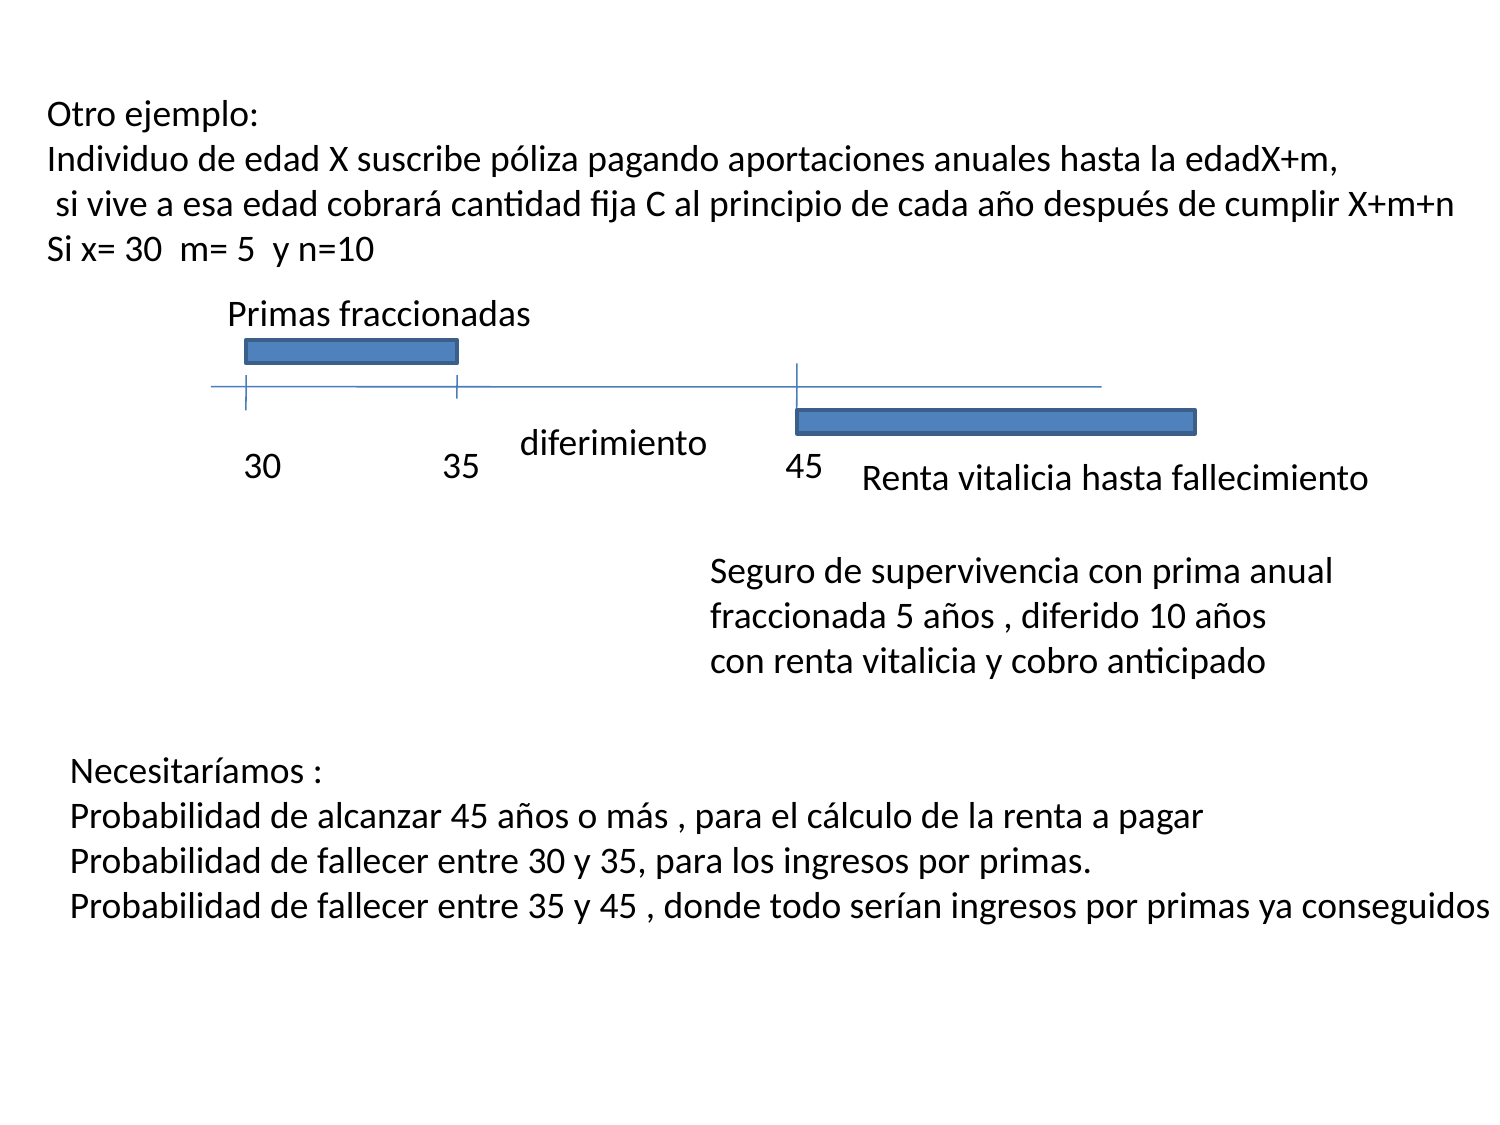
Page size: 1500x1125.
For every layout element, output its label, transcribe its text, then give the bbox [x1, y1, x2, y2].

text_box [244, 341, 459, 365]
text_box Seguro de supervivencia con prima anual fraccionada 5 años , diferido 10 años con renta vitalicia y cobro anticipado [695, 538, 1350, 689]
text_box Primas fraccionadas [212, 281, 547, 341]
text_box Otro ejemplo: Individuo de edad X suscribe póliza pagando aportaciones anuales hasta la edadX+m, si vive a esa edad cobrará cantidad fija C al principio de cada año después de cumplir X+m+n Si x= 30 m= 5 y n=10 [32, 81, 1472, 277]
text_box [795, 408, 1197, 436]
text_box Renta vitalicia hasta fallecimiento [847, 445, 1385, 505]
text_box 30 35 45 [228, 433, 857, 494]
text_box diferimiento [505, 410, 723, 470]
text_box Necesitaríamos : Probabilidad de alcanzar 45 años o más , para el cálculo de la renta a pagar Probabilidad de fallecer entre 30 y 35, para los ingresos por primas. Probabilidad de fallecer entre 35 y 45 , donde todo serían ingresos por primas ya conseguidos [55, 738, 1500, 933]
